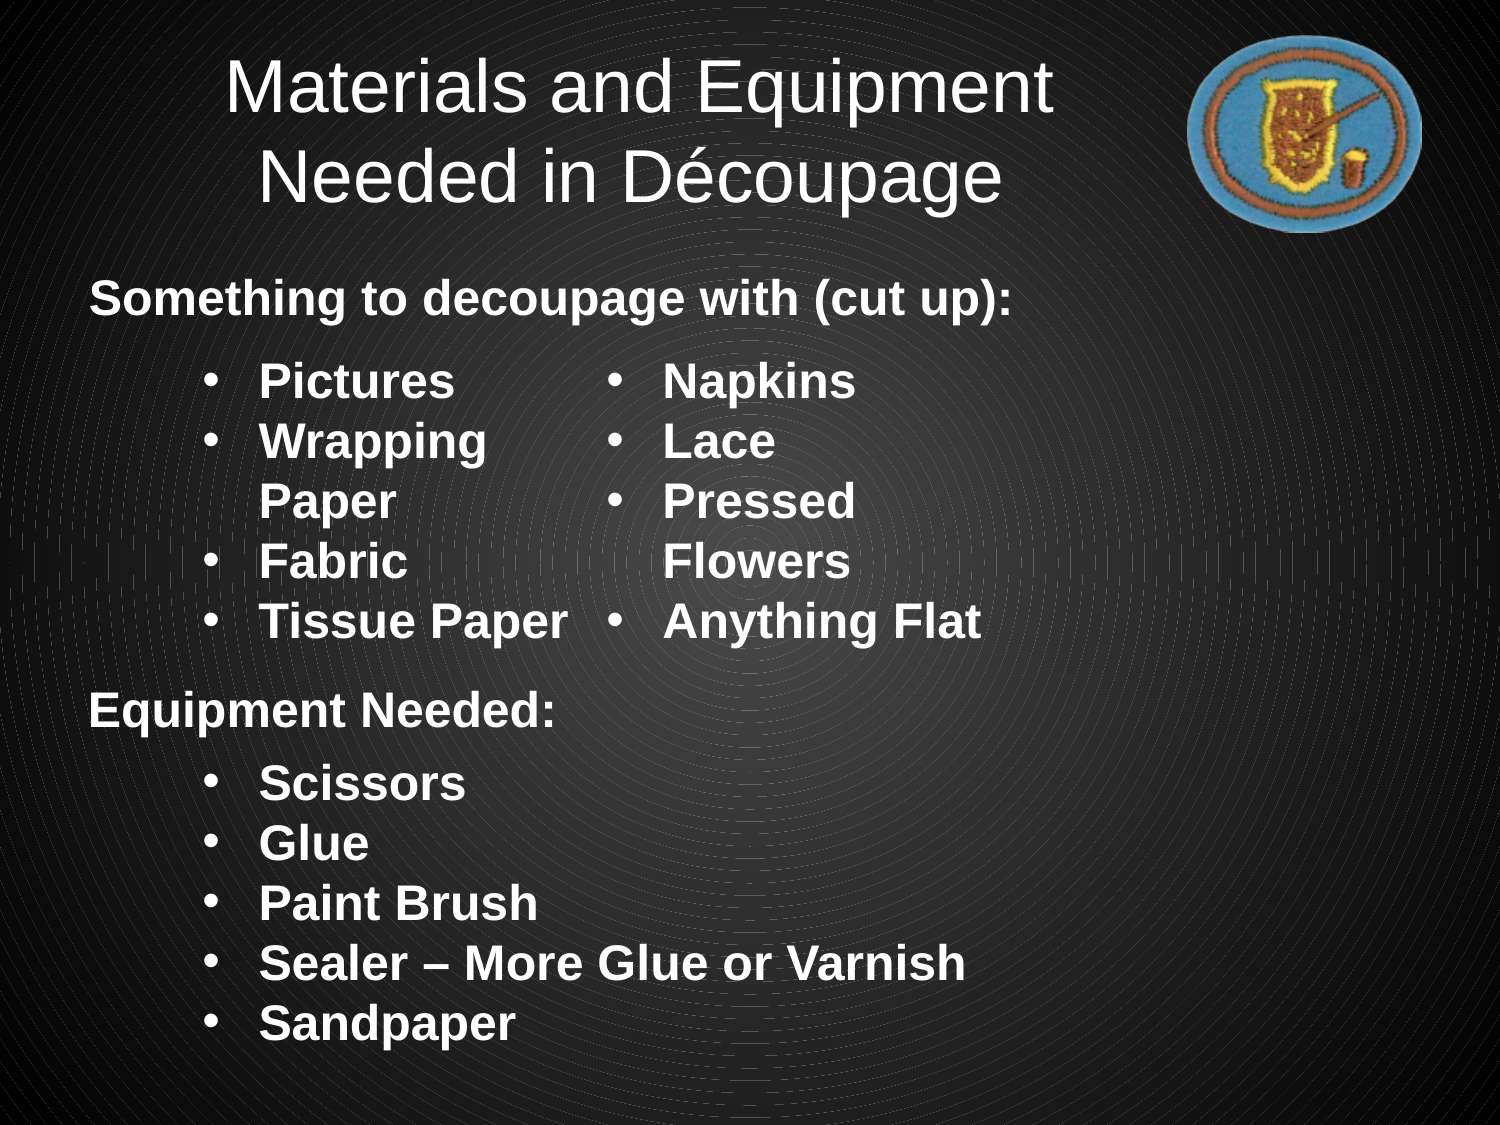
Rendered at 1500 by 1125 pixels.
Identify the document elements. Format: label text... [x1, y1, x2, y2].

text_box Scissors Glue Paint Brush Sealer – More Glue or Varnish Sandpaper [187, 742, 1038, 1058]
list Something to decoupage with (cut up): [73, 250, 1424, 919]
title Materials and Equipment Needed in Découpage [75, 14, 1188, 233]
text_box Pictures Wrapping Paper Fabric Tissue Paper Napkins Lace Pressed Flowers Anything Flat [187, 341, 1025, 662]
text_box Equipment Needed: [72, 662, 1423, 753]
picture [1188, 35, 1422, 233]
